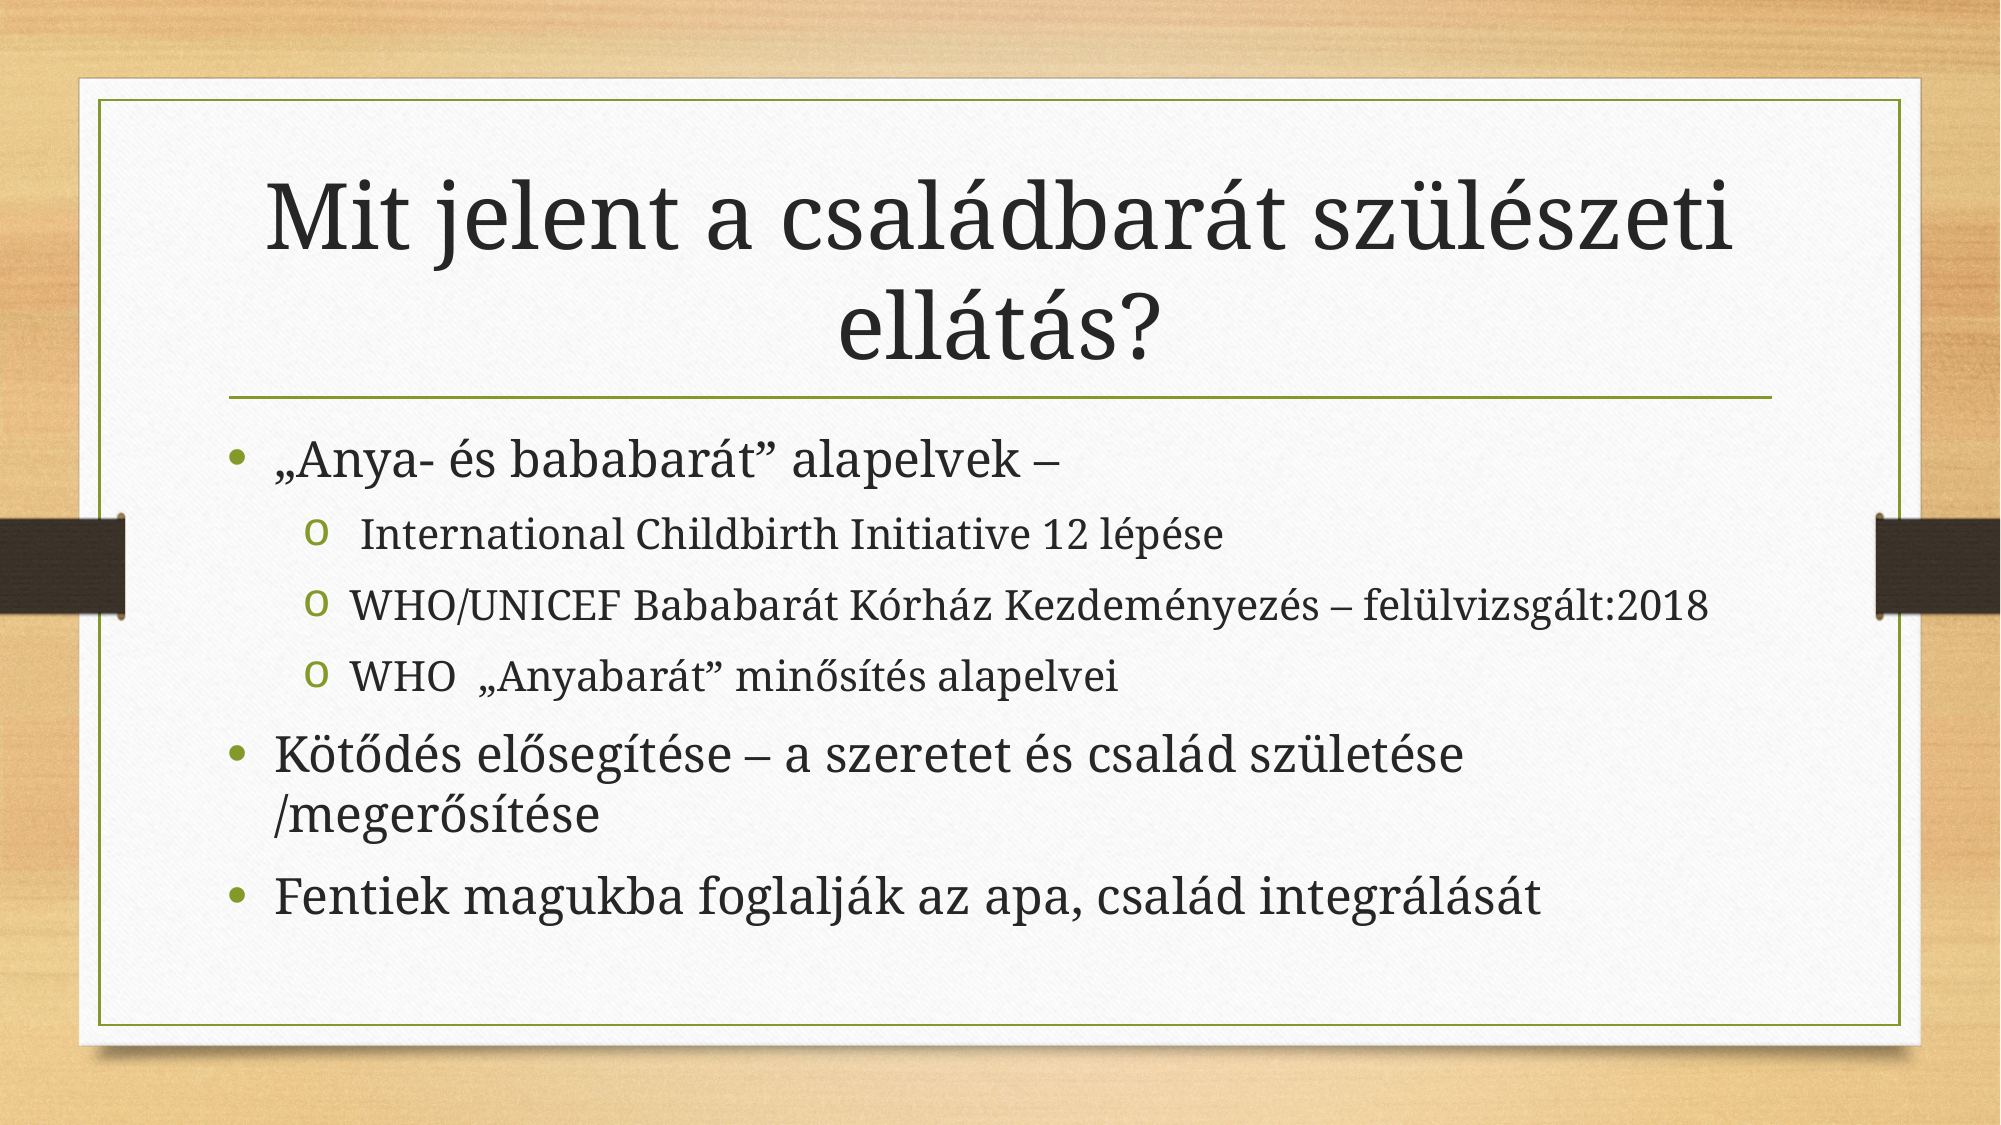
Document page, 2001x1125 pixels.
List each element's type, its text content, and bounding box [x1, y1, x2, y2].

title Mit jelent a családbarát szülészeti ellátás? [212, 161, 1788, 375]
picture [0, 0, 2001, 1125]
list „Anya- és bababarát” alapelvek – International Childbirth Initiative 12 lépése WHO/UNICEF Bababarát Kórház Kezdeményezés – felülvizsgált:2018 WHO „Anyabarát” minősítés alapelvei Kötődés elősegítése – a szeretet és család születése /megerősítése Fentiek magukba foglalják az apa, család integrálását [212, 419, 1788, 964]
